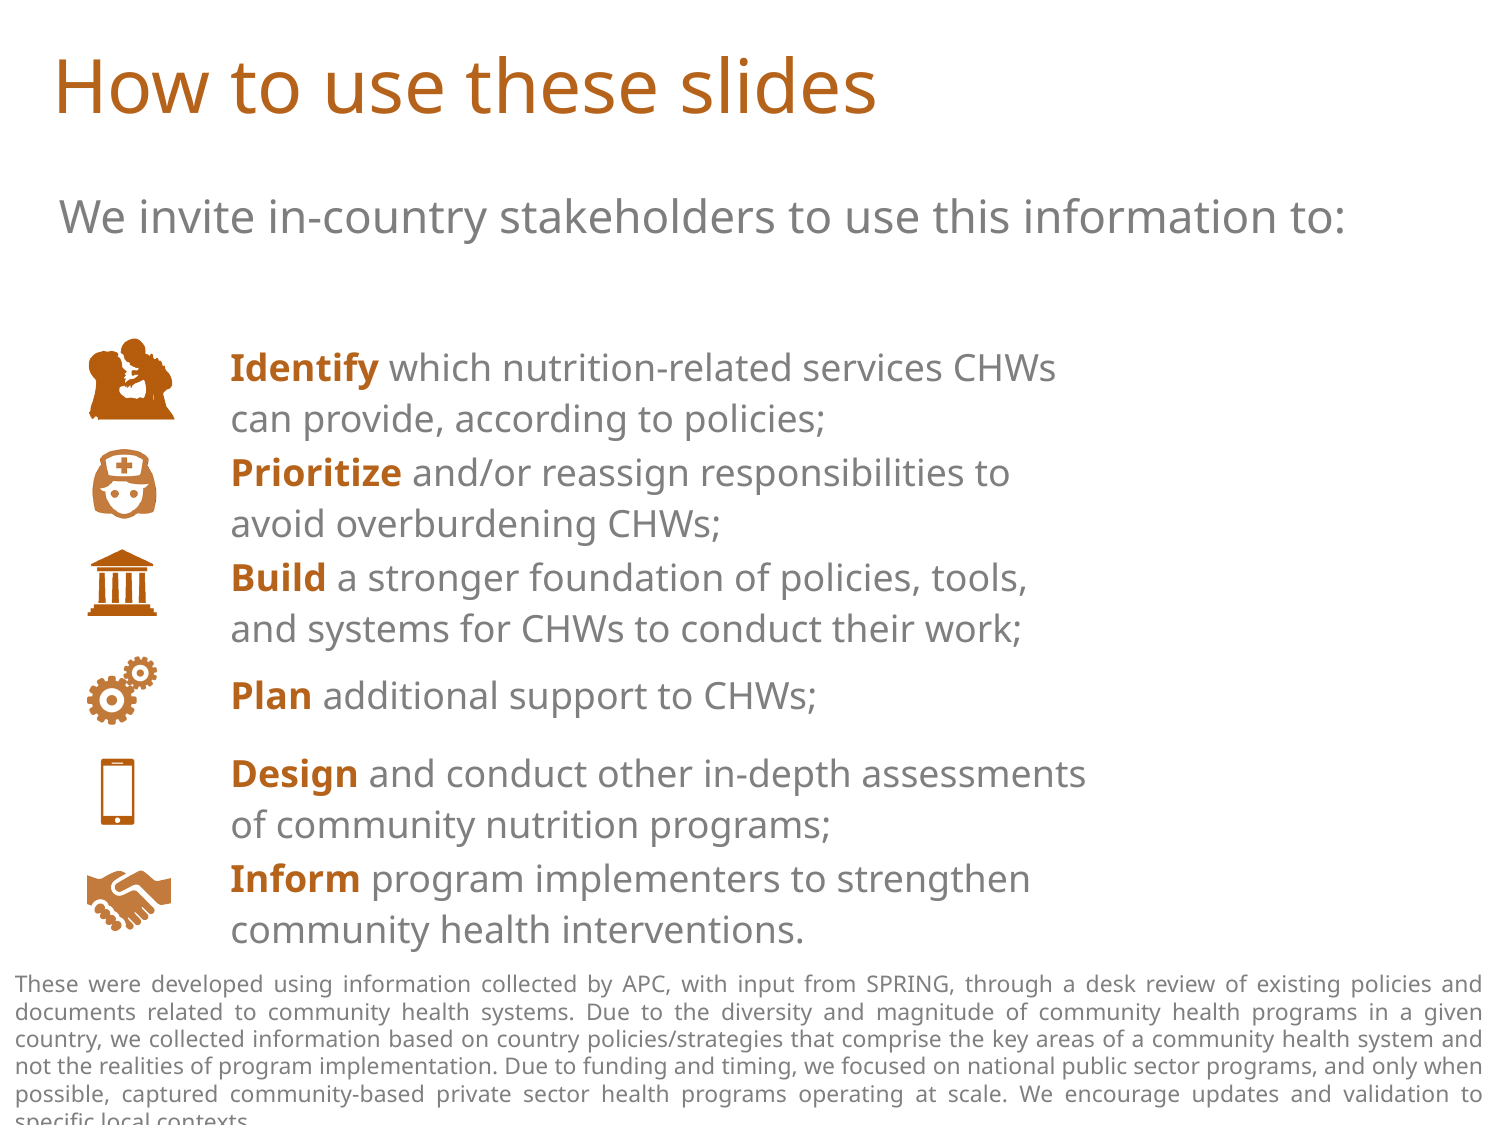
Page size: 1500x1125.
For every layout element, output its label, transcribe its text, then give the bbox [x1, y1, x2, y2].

table_cell [62, 544, 187, 649]
table_cell Design and conduct other in-depth assessments of community nutrition programs; [187, 740, 1112, 845]
table_header [62, 334, 187, 439]
table_cell Prioritize and/or reassign responsibilities to avoid overburdening CHWs; [187, 439, 1112, 544]
table_cell [62, 845, 187, 950]
table_cell Plan additional support to CHWs; [187, 649, 1112, 740]
table_cell Inform program implementers to strengthen community health interventions. [187, 845, 1112, 950]
picture [87, 549, 157, 616]
text_box These were developed using information collected by APC, with input from SPRING, through a desk review of existing policies and documents related to community health systems. Due to the diversity and magnitude of community health programs in a given country, we collected information based on country policies/strategies that comprise the key areas of a community health system and not the realities of program implementation. Due to funding and timing, we focused on national public sector programs, and only when possible, captured community-based private sector health programs operating at scale. We encourage updates and validation to specific local contexts. [0, 962, 1500, 1125]
picture [87, 655, 157, 726]
picture [70, 337, 188, 420]
picture [74, 749, 159, 834]
table_header Identify which nutrition-related services CHWs can provide, according to policies; [187, 334, 1112, 439]
table_cell Build a stronger foundation of policies, tools, and systems for CHWs to conduct their work; [187, 544, 1112, 649]
text_box We invite in-country stakeholders to use this information to: [37, 149, 1392, 250]
table_cell [62, 740, 187, 845]
table_cell [62, 439, 187, 544]
picture [87, 854, 171, 938]
picture [89, 449, 159, 519]
text_box How to use these slides [37, 31, 1363, 137]
table_cell [62, 649, 187, 740]
